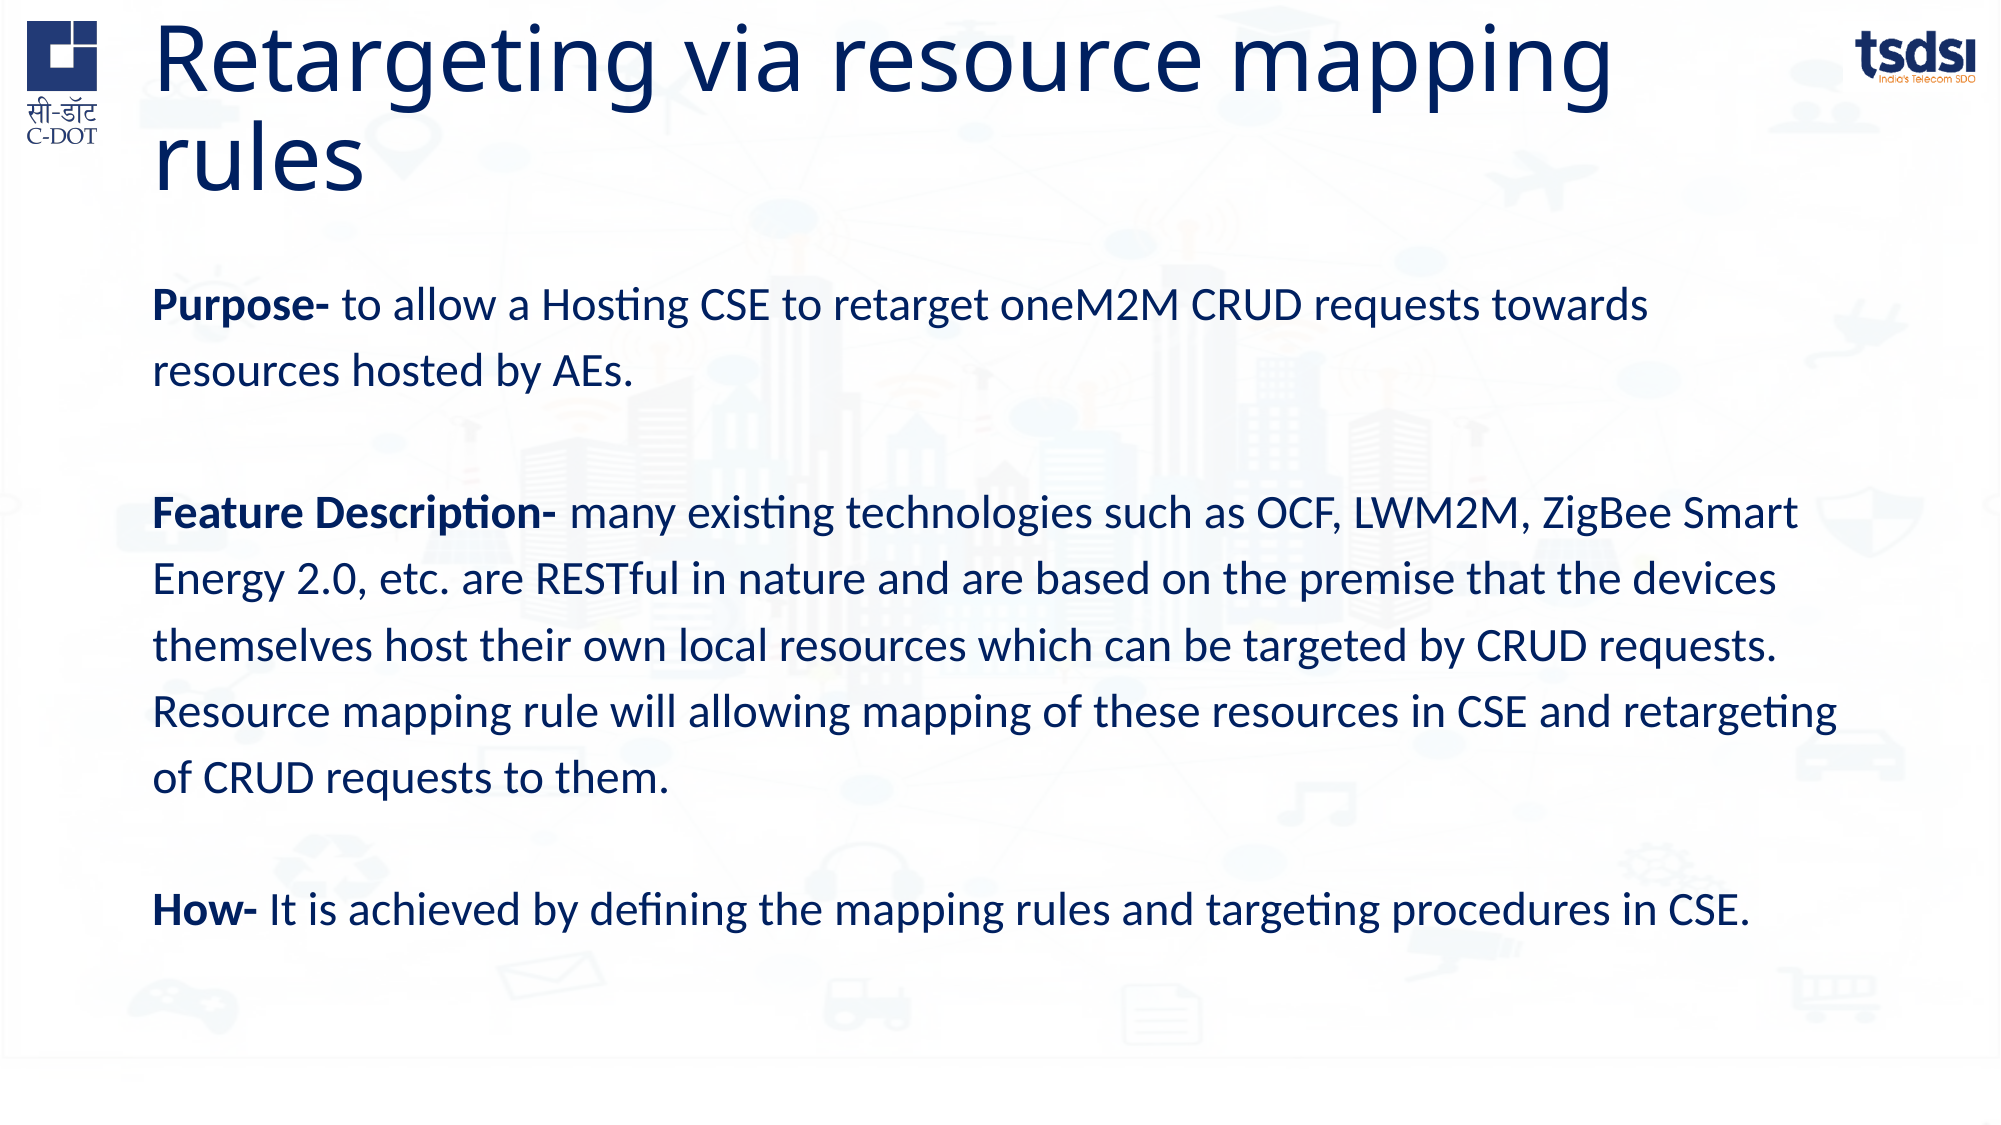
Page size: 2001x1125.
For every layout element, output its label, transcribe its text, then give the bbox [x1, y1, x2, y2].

picture [1863, 21, 1987, 92]
list Purpose- to allow a Hosting CSE to retarget oneM2M CRUD requests towards resources hosted by AEs. Feature Description- many existing technologies such as OCF, LWM2M, ZigBee Smart Energy 2.0, etc. are RESTful in nature and are based on the premise that the devices themselves host their own local resources which can be targeted by CRUD requests. Resource mapping rule will allowing mapping of these resources in CSE and retargeting of CRUD requests to them. How- It is achieved by defining the mapping rules and targeting procedures in CSE. [137, 256, 1863, 971]
title Retargeting via resource mapping rules [137, 3, 1863, 221]
picture [27, 21, 97, 144]
